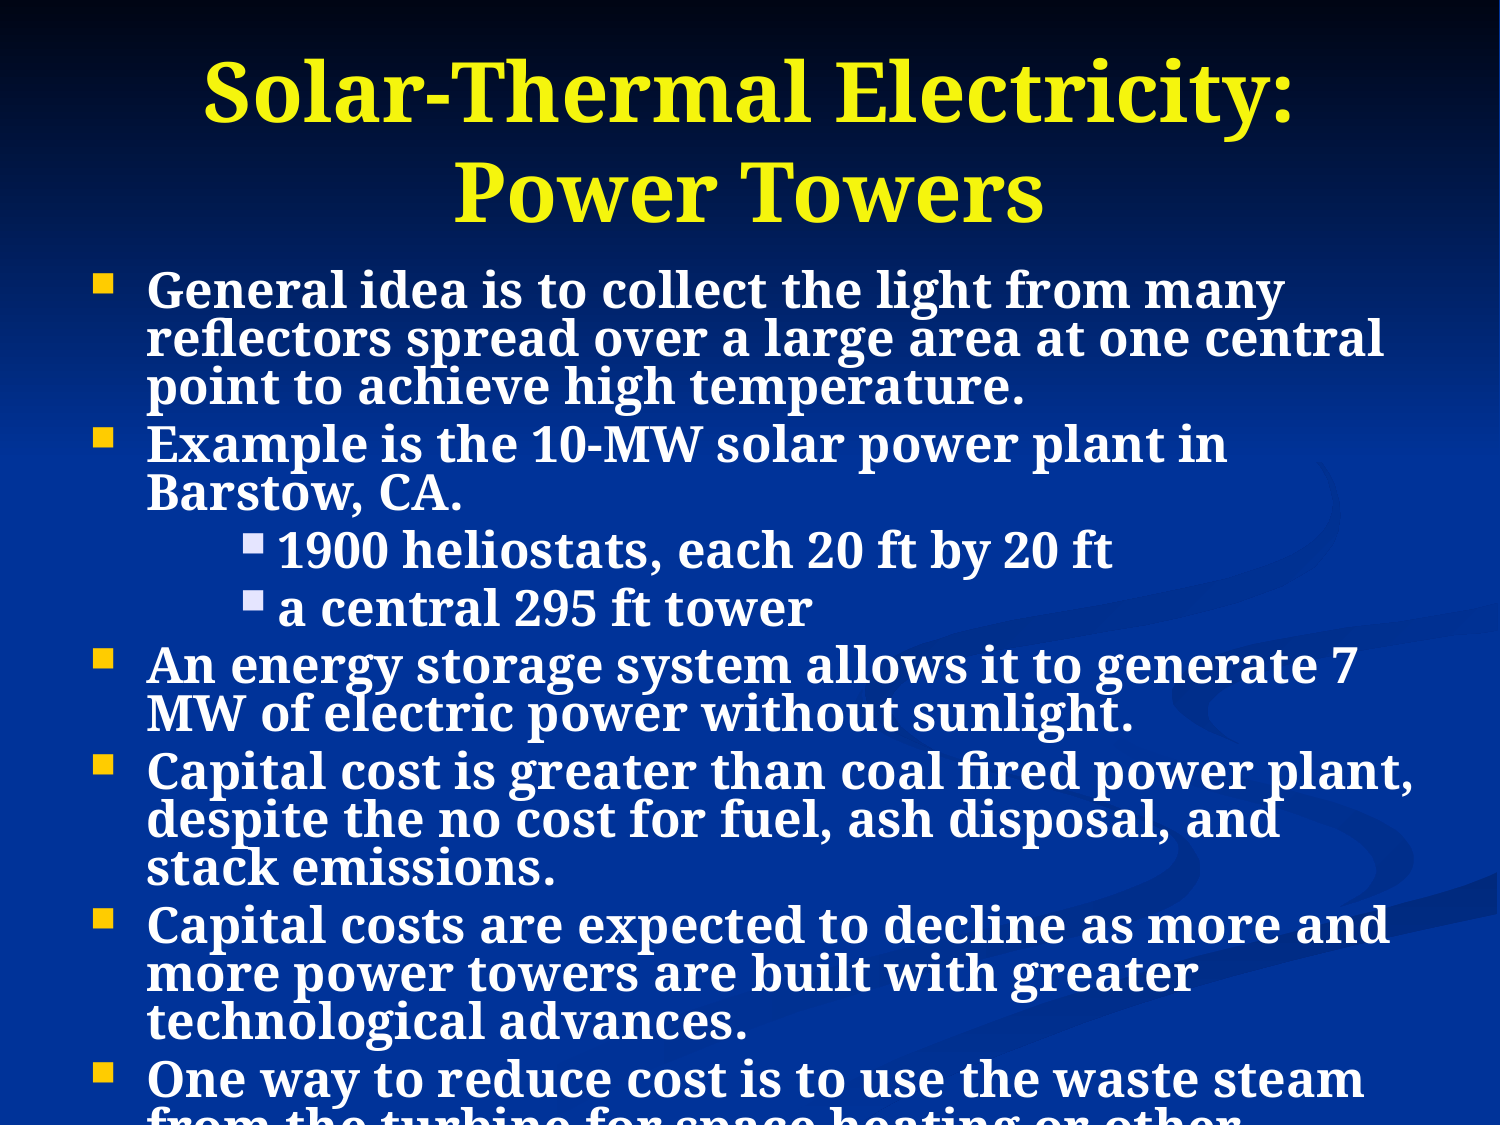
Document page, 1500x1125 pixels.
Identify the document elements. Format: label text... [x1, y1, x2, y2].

list General idea is to collect the light from many reflectors spread over a large area at one central point to achieve high temperature. Example is the 10-MW solar power plant in Barstow, CA. 1900 heliostats, each 20 ft by 20 ft a central 295 ft tower An energy storage system allows it to generate 7 MW of electric power without sunlight. Capital cost is greater than coal fired power plant, despite the no cost for fuel, ash disposal, and stack emissions. Capital costs are expected to decline as more and more power towers are built with greater technological advances. One way to reduce cost is to use the waste steam from the turbine for space heating or other industrial processes. [75, 262, 1438, 1063]
title Solar-Thermal Electricity: Power Towers [75, 45, 1425, 233]
